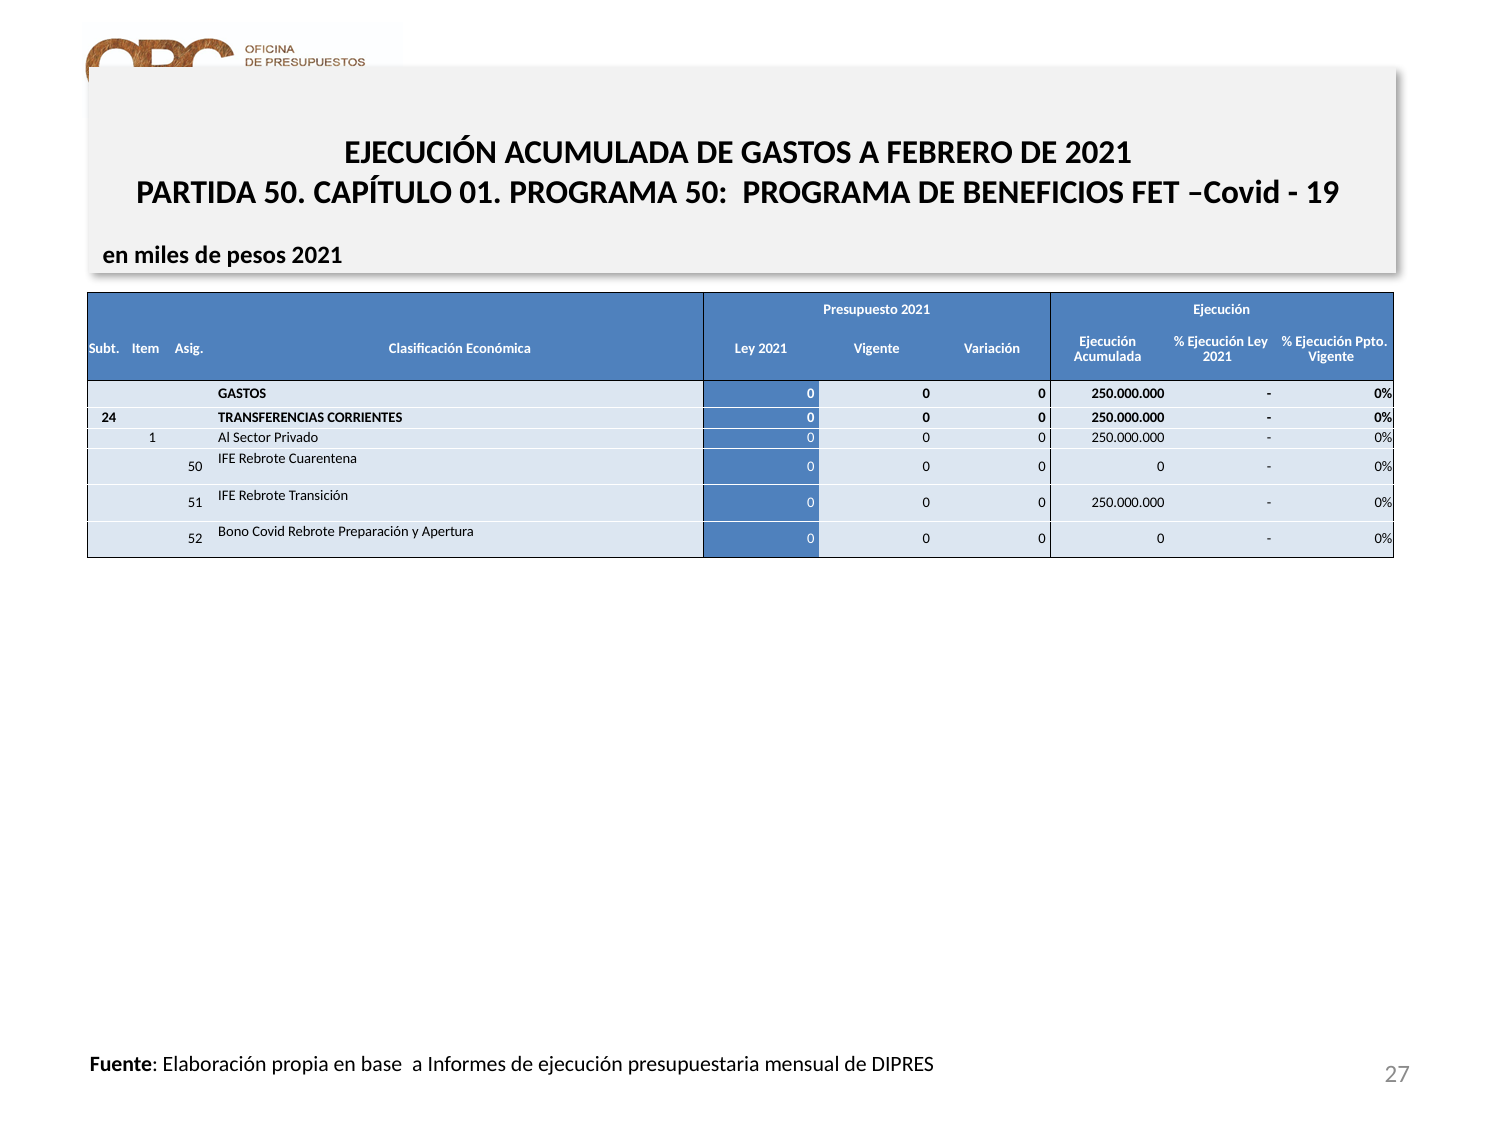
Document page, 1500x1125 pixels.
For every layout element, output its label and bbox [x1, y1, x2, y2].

table_cell [704, 480, 1050, 510]
title [89, 68, 1396, 231]
table_cell [88, 511, 703, 541]
table_cell [704, 408, 1050, 428]
text_box [87, 231, 1396, 279]
table_cell [1051, 480, 1393, 510]
table_cell [704, 381, 1050, 407]
table_cell [88, 449, 703, 479]
table_cell [1051, 318, 1393, 380]
table_header [704, 293, 1050, 318]
slide_number [1074, 1042, 1425, 1103]
table_cell [88, 381, 703, 407]
table_cell [88, 408, 703, 428]
table_cell [88, 429, 703, 448]
table_cell [1051, 449, 1393, 479]
table_cell [704, 318, 1050, 380]
table_cell [88, 480, 703, 510]
table_cell [1051, 511, 1393, 541]
table_cell [704, 449, 1050, 479]
table_header [1051, 293, 1393, 318]
table_cell [1051, 408, 1393, 428]
table_cell [1051, 429, 1393, 448]
table_cell [88, 318, 703, 380]
table_cell [704, 511, 1050, 541]
table_cell [1051, 381, 1393, 407]
table_header [88, 293, 703, 318]
table_cell [704, 429, 1050, 448]
picture [82, 22, 403, 118]
